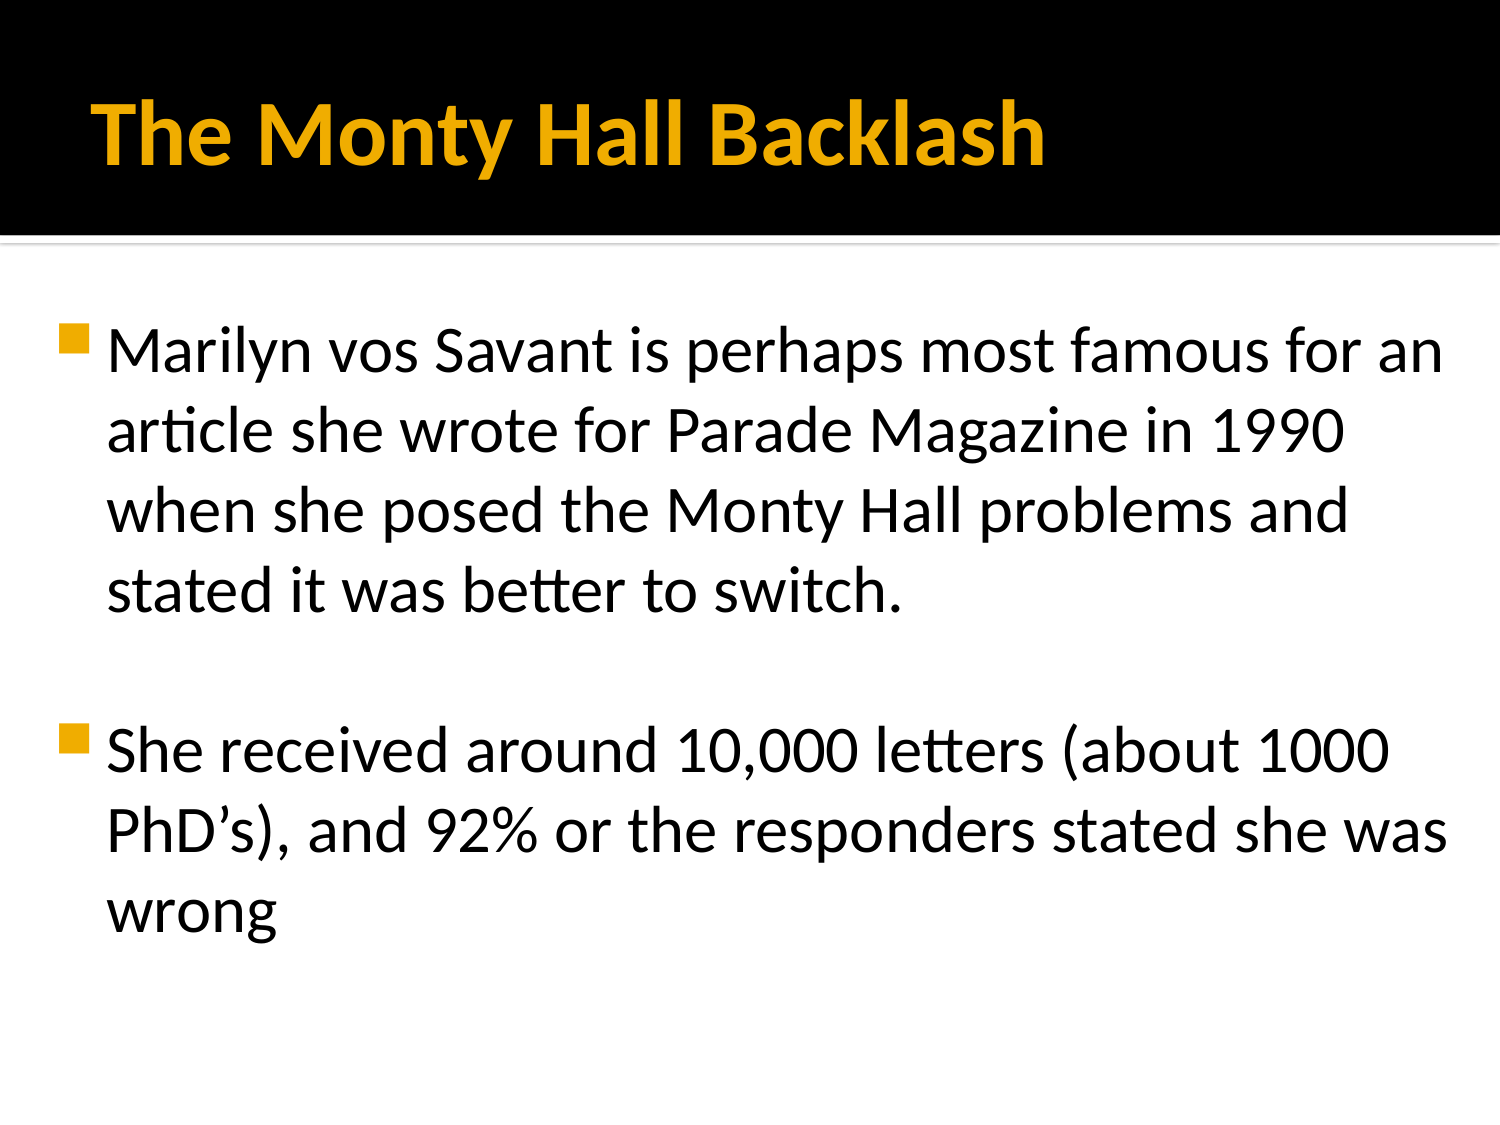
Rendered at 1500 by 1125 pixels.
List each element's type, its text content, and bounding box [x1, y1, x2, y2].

list Marilyn vos Savant is perhaps most famous for an article she wrote for Parade Magazine in 1990 when she posed the Monty Hall problems and stated it was better to switch. She received around 10,000 letters (about 1000 PhD’s), and 92% or the responders stated she was wrong [24, 291, 1475, 1050]
title The Monty Hall Backlash [75, 25, 1425, 231]
